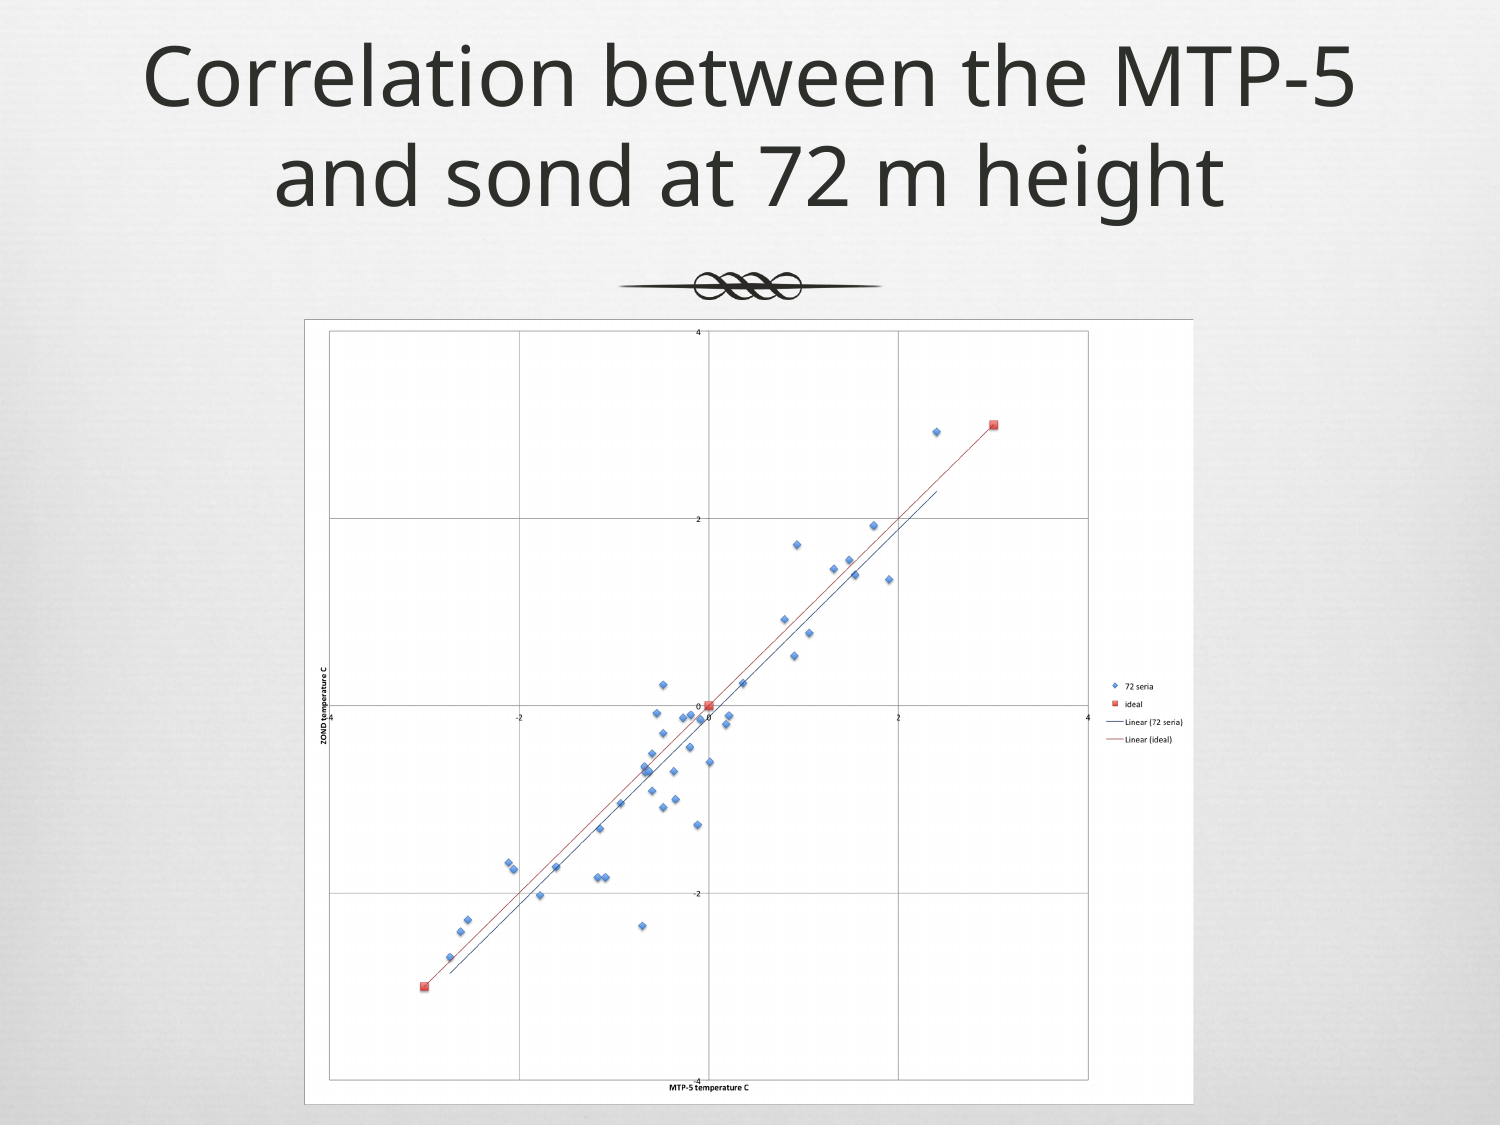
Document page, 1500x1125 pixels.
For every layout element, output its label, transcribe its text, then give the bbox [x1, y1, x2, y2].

picture [615, 272, 885, 300]
title Correlation between the MTP-5 and sond at 72 m height [112, 11, 1388, 236]
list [302, 319, 1194, 1106]
